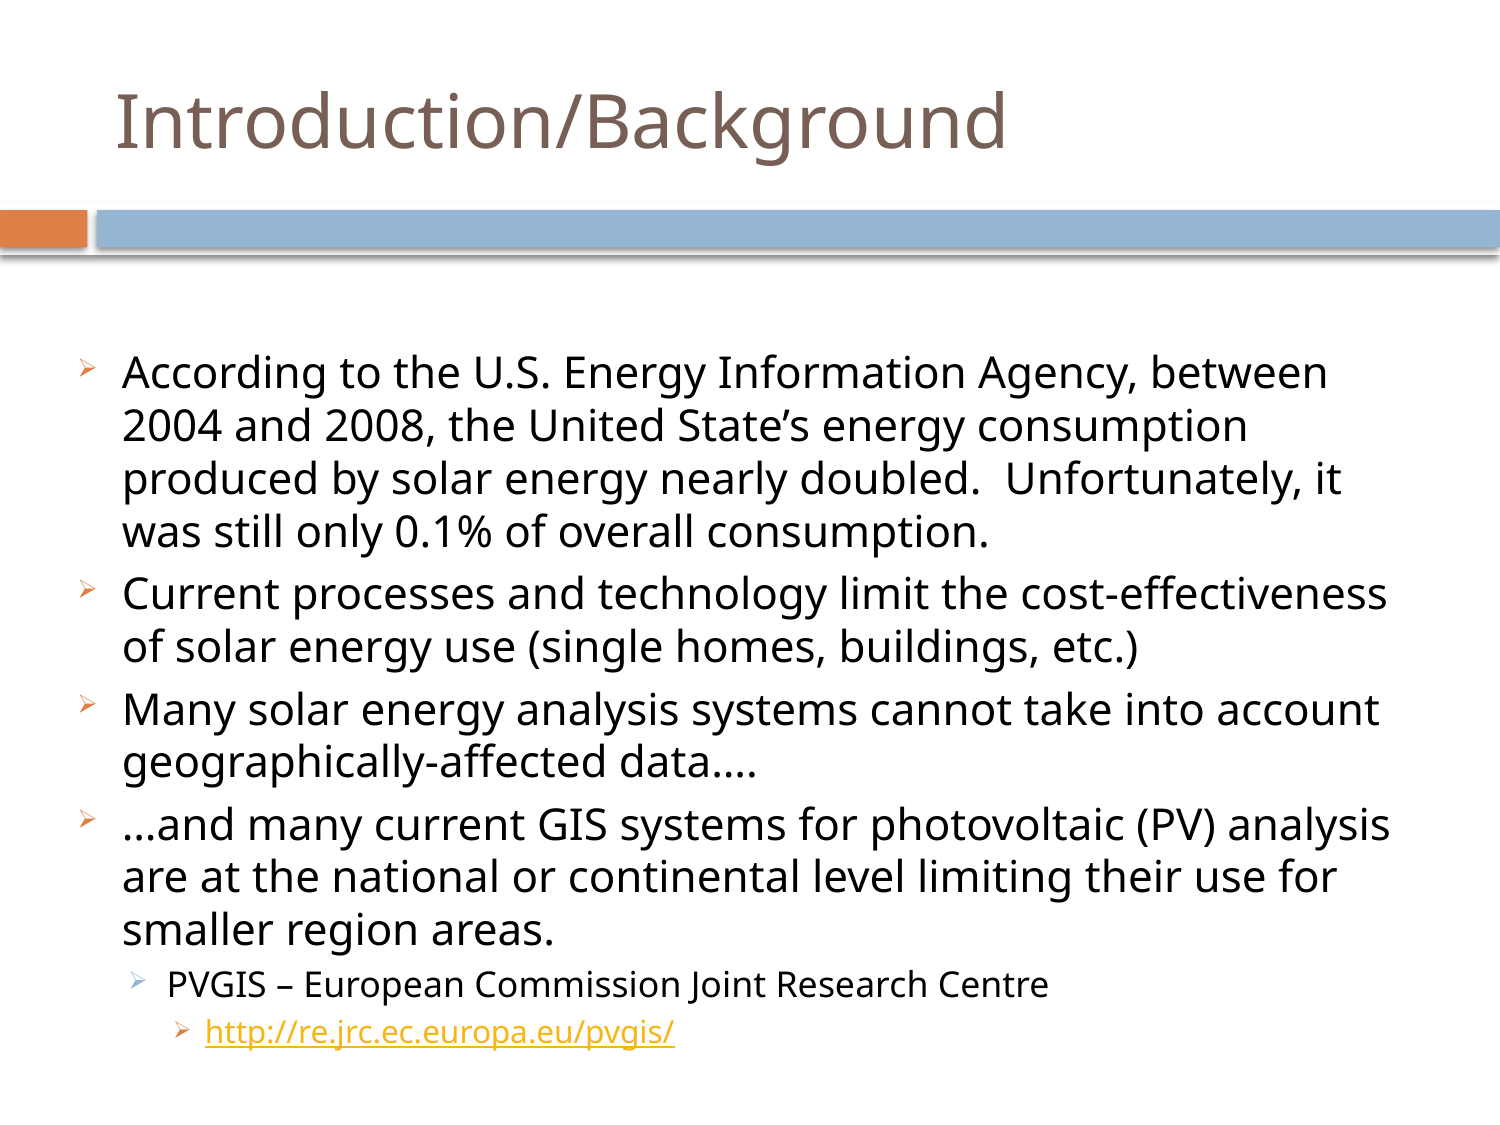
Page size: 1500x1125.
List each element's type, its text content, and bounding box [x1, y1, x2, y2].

list According to the U.S. Energy Information Agency, between 2004 and 2008, the United State’s energy consumption produced by solar energy nearly doubled. Unfortunately, it was still only 0.1% of overall consumption. Current processes and technology limit the cost-effectiveness of solar energy use (single homes, buildings, etc.) Many solar energy analysis systems cannot take into account geographically-affected data…. …and many current GIS systems for photovoltaic (PV) analysis are at the national or continental level limiting their use for smaller region areas. PVGIS – European Commission Joint Research Centre http://re.jrc.ec.europa.eu/pvgis/ [62, 337, 1413, 1088]
title Introduction/Background [100, 37, 1438, 200]
